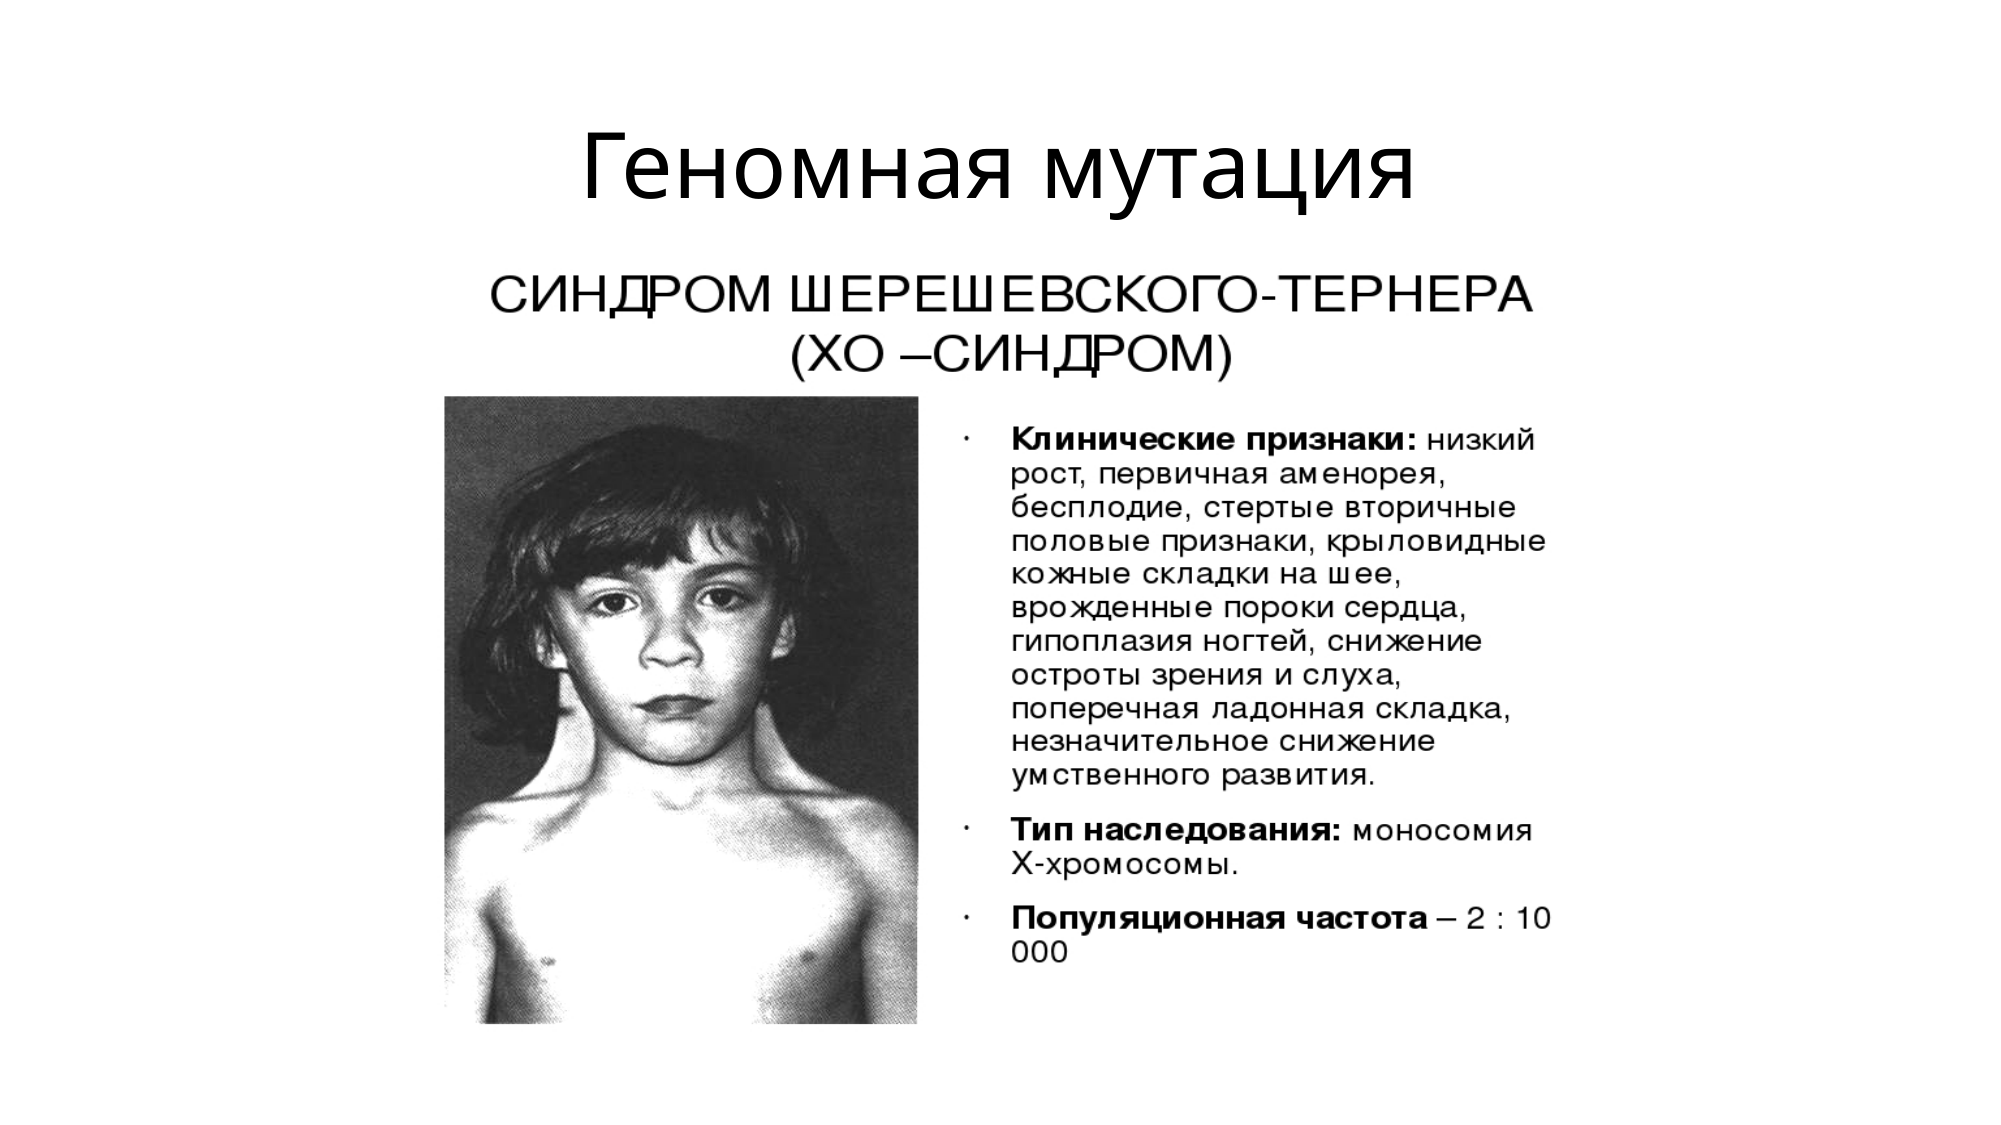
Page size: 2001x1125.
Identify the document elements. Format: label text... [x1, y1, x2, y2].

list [386, 222, 1636, 1060]
title Геномная мутация [137, 59, 1863, 278]
